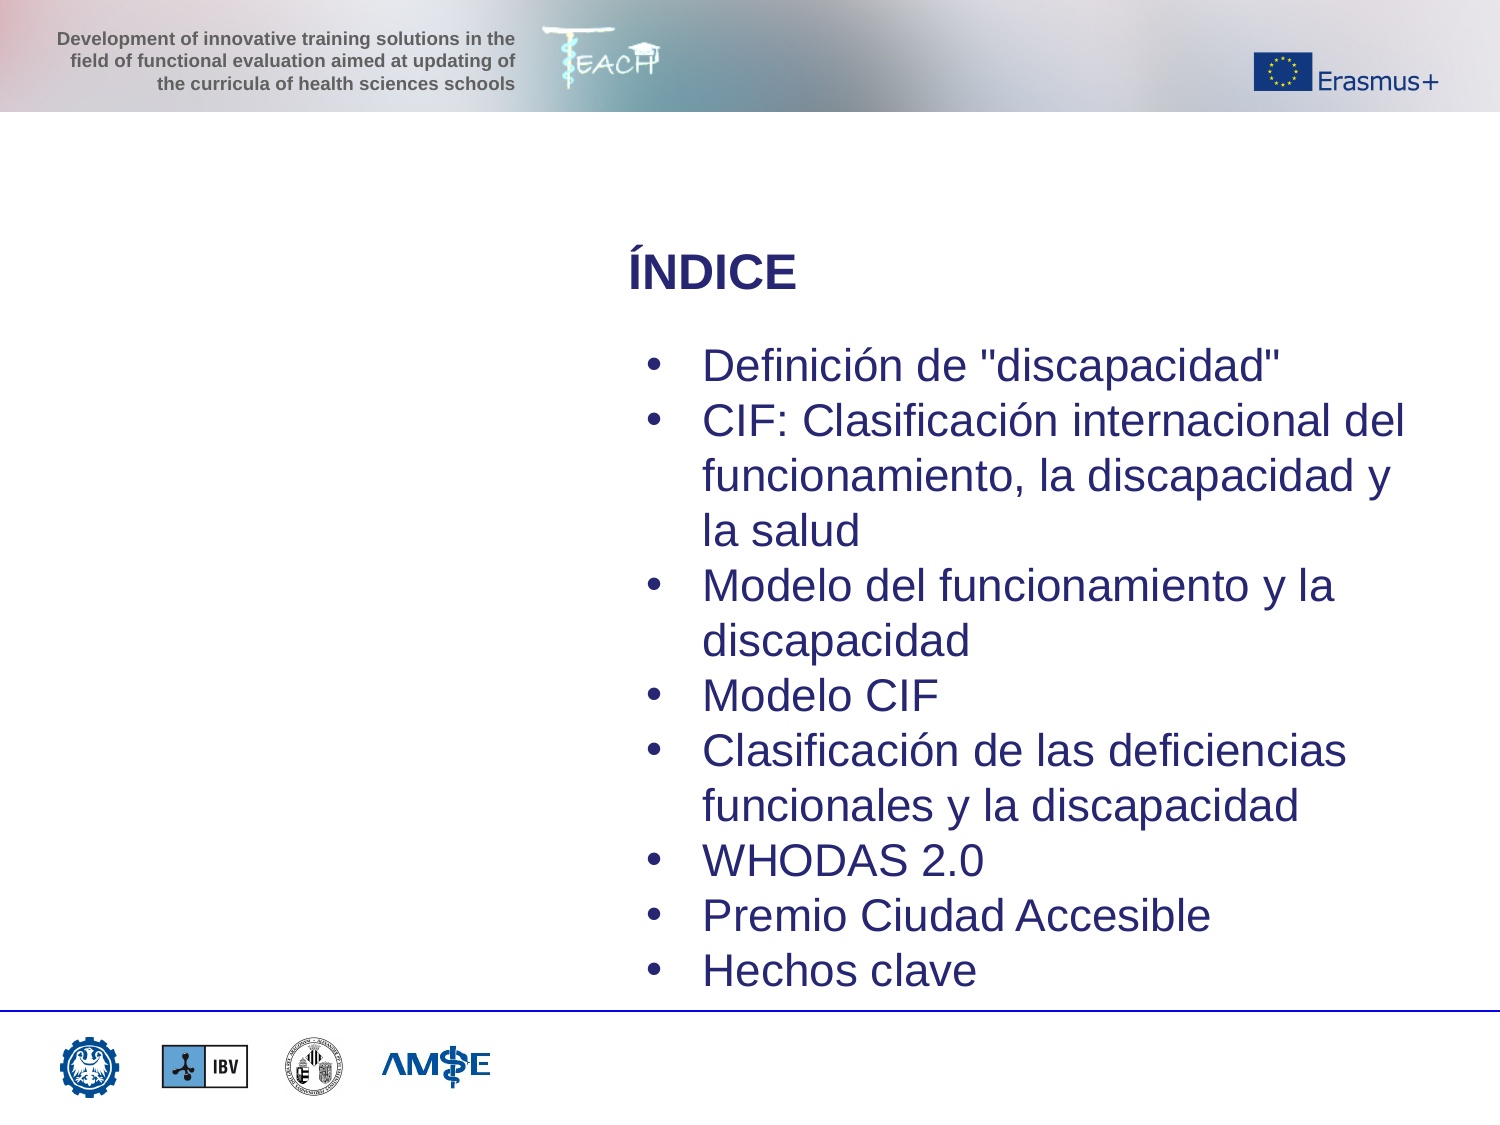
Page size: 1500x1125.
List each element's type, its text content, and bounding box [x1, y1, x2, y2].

text_box ÍNDICE [53, 231, 1388, 307]
picture [284, 1036, 344, 1097]
picture [0, 1, 1500, 112]
picture [379, 1044, 491, 1089]
picture [53, 1035, 126, 1099]
picture [161, 1044, 249, 1089]
text_box Definición de "discapacidad" CIF: Clasificación internacional del funcionamiento, la discapacidad y la salud Modelo del funcionamiento y la discapacidad Modelo CIF Clasificación de las deficiencias funcionales y la discapacidad WHODAS 2.0 Premio Ciudad Accesible Hechos clave [631, 328, 1436, 1074]
